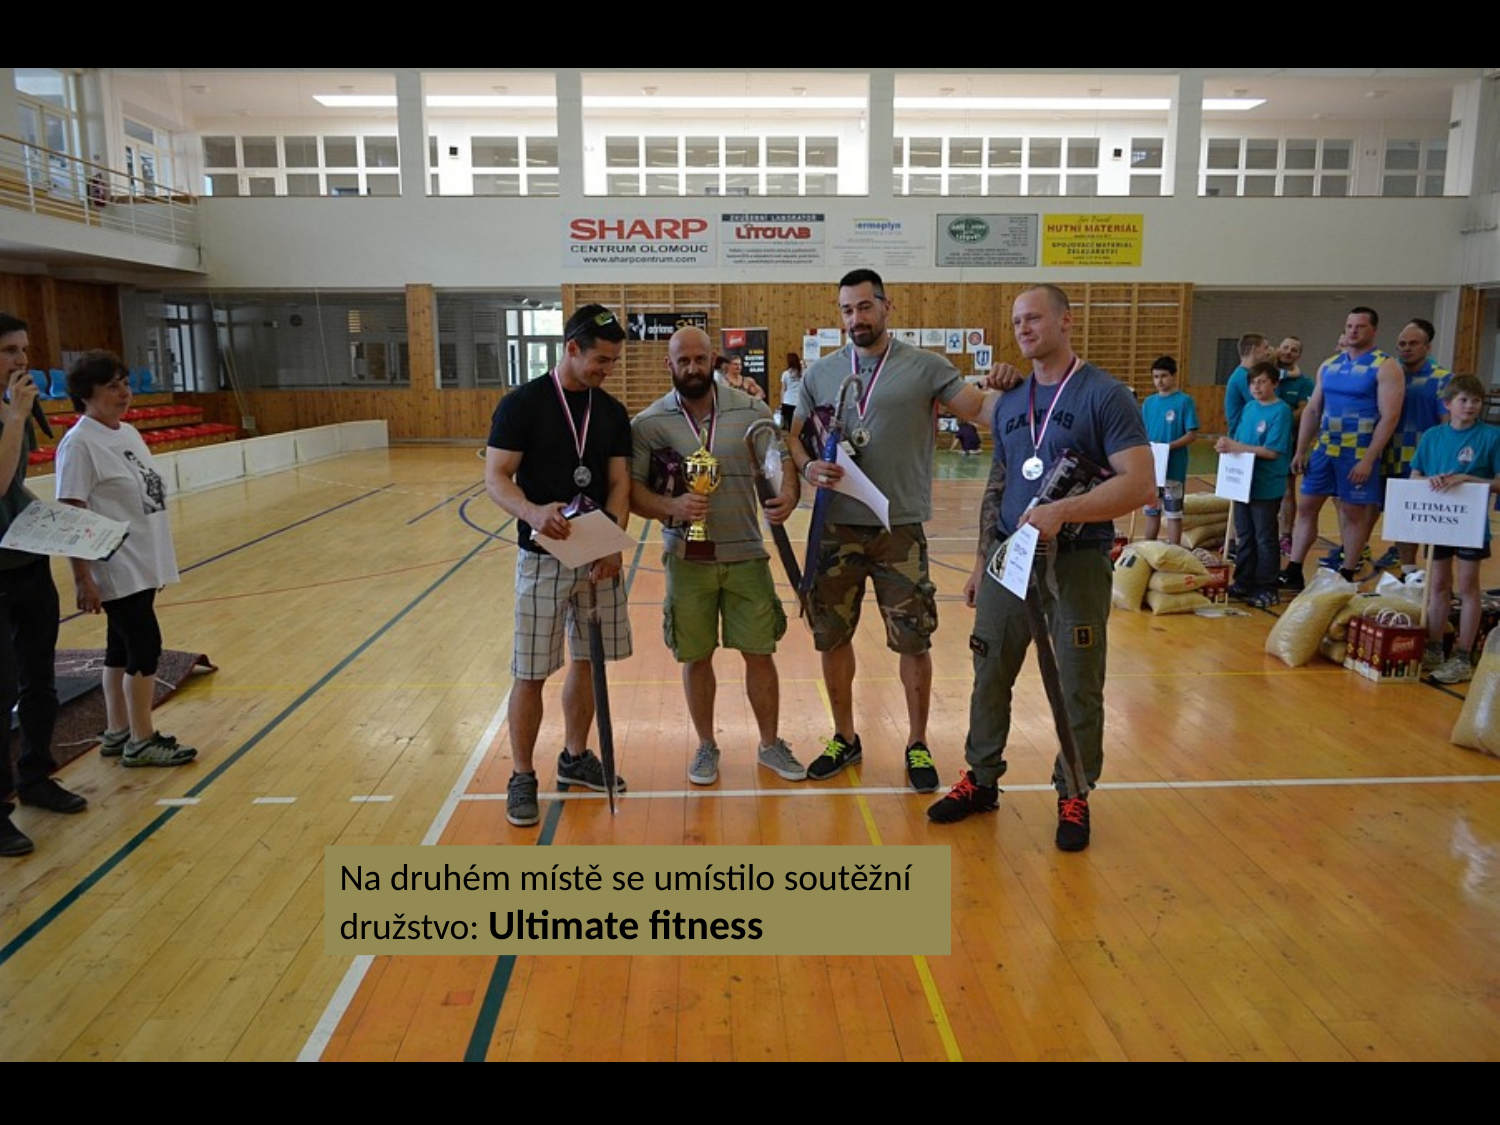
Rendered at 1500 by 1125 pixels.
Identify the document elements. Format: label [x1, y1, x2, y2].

picture [0, 67, 1500, 1062]
